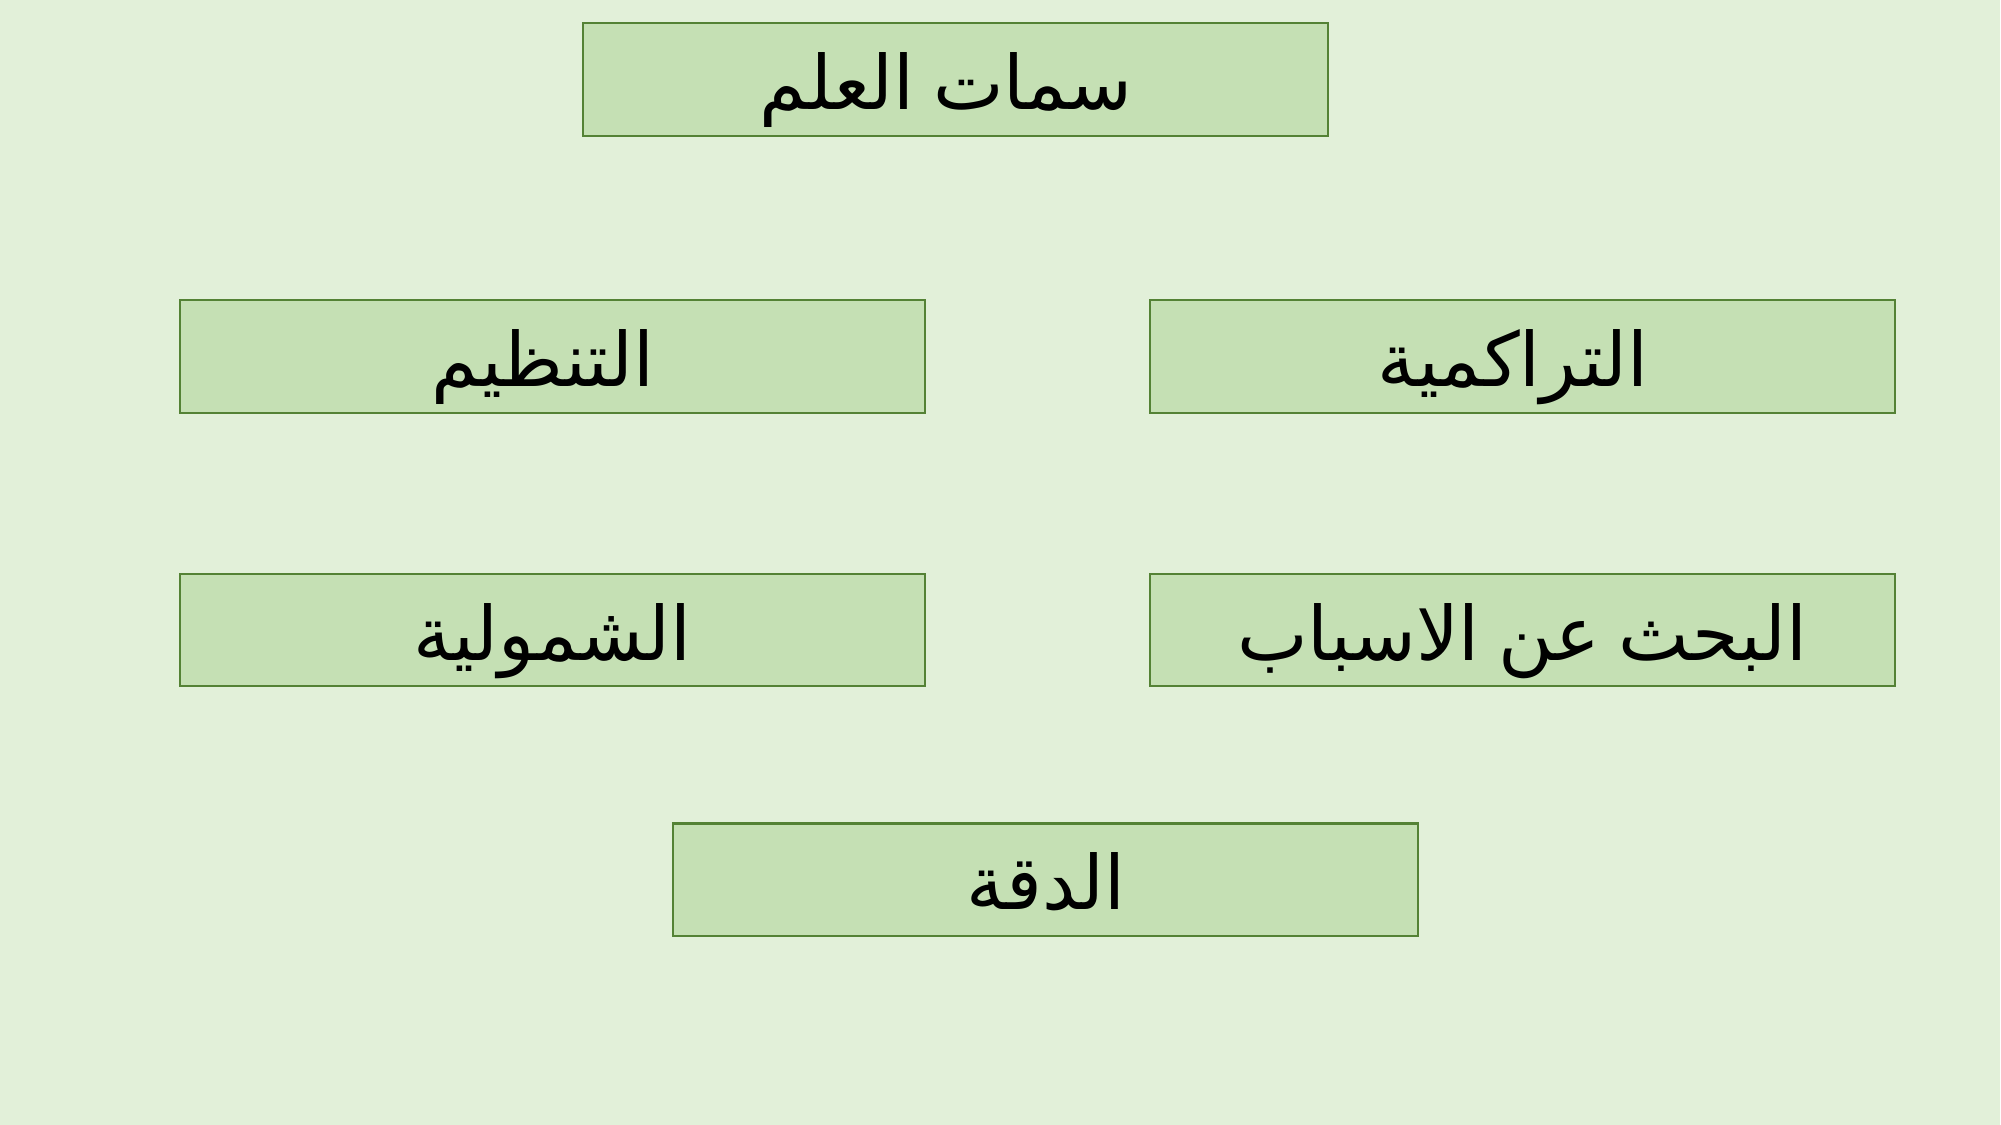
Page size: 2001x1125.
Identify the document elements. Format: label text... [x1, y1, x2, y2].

text_box التنظيم [179, 299, 926, 414]
text_box سمات العلم [582, 22, 1329, 137]
text_box البحث عن الاسباب [1149, 573, 1896, 687]
text_box الشمولية [179, 573, 926, 687]
text_box التراكمية [1149, 299, 1896, 414]
text_box الدقة [672, 822, 1419, 937]
